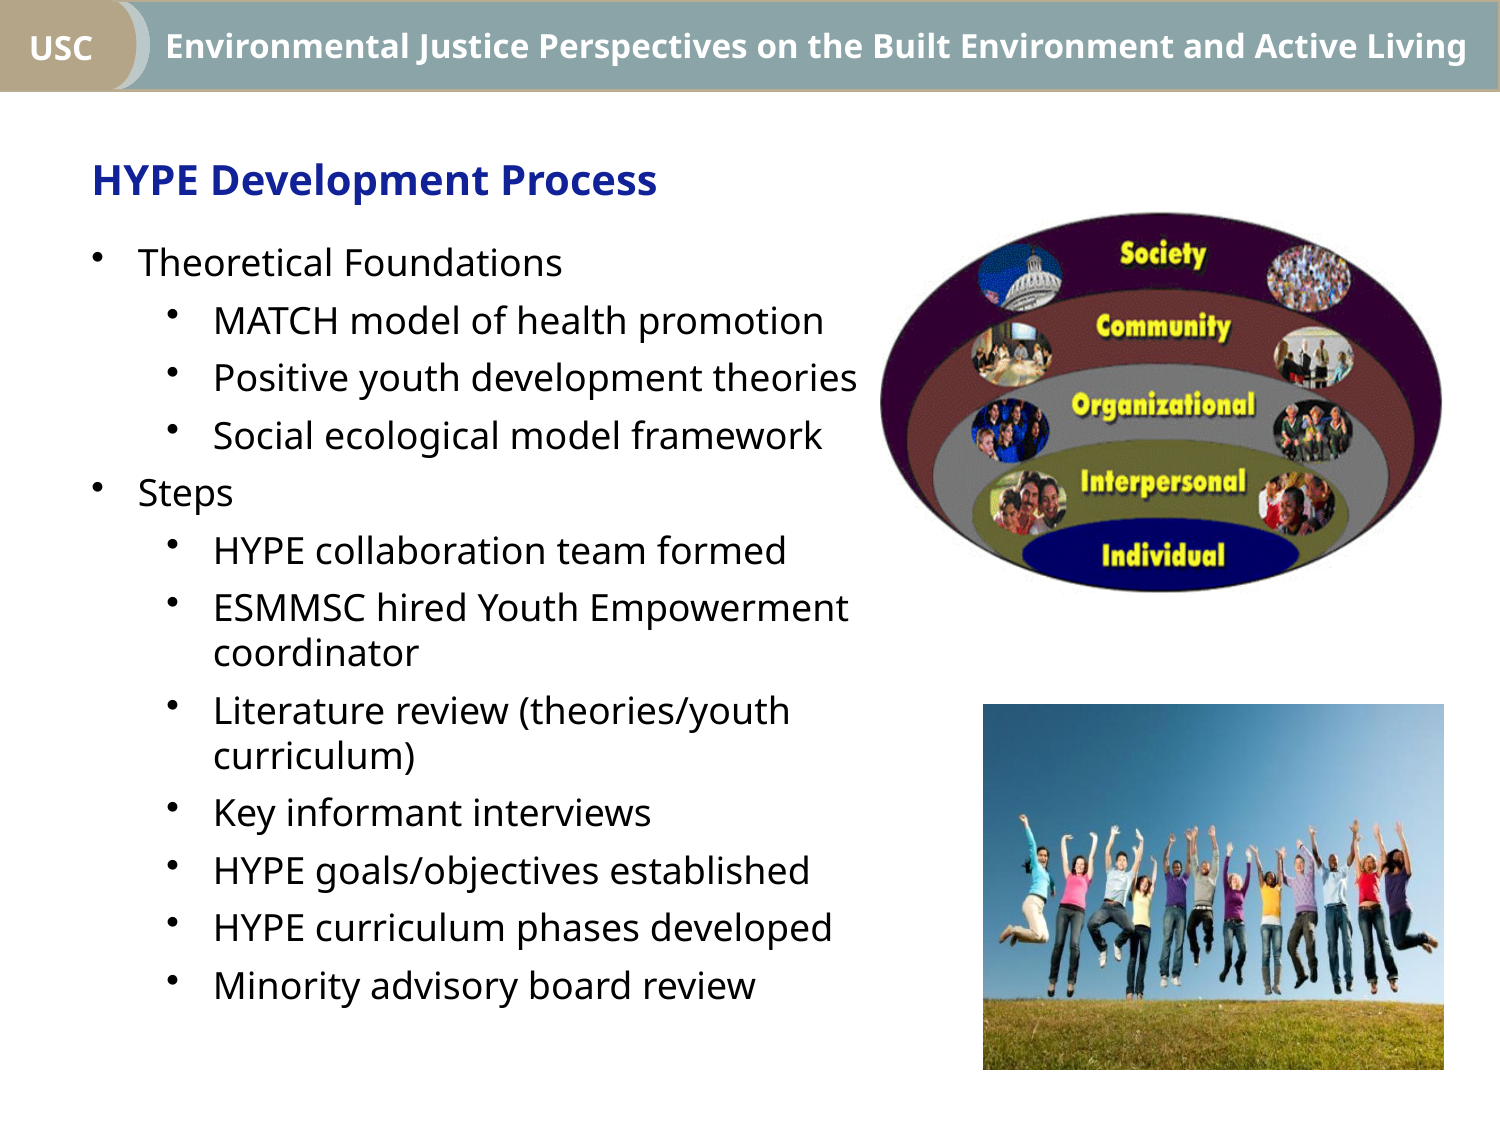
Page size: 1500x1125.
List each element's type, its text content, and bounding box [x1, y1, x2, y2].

picture [983, 703, 1444, 1070]
text_box HYPE Development Process [76, 148, 750, 208]
text_box Theoretical Foundations MATCH model of health promotion Positive youth development theories Social ecological model framework Steps HYPE collaboration team formed ESMMSC hired Youth Empowerment coordinator Literature review (theories/youth curriculum) Key informant interviews HYPE goals/objectives established HYPE curriculum phases developed Minority advisory board review [76, 231, 1010, 1015]
picture [879, 208, 1444, 595]
